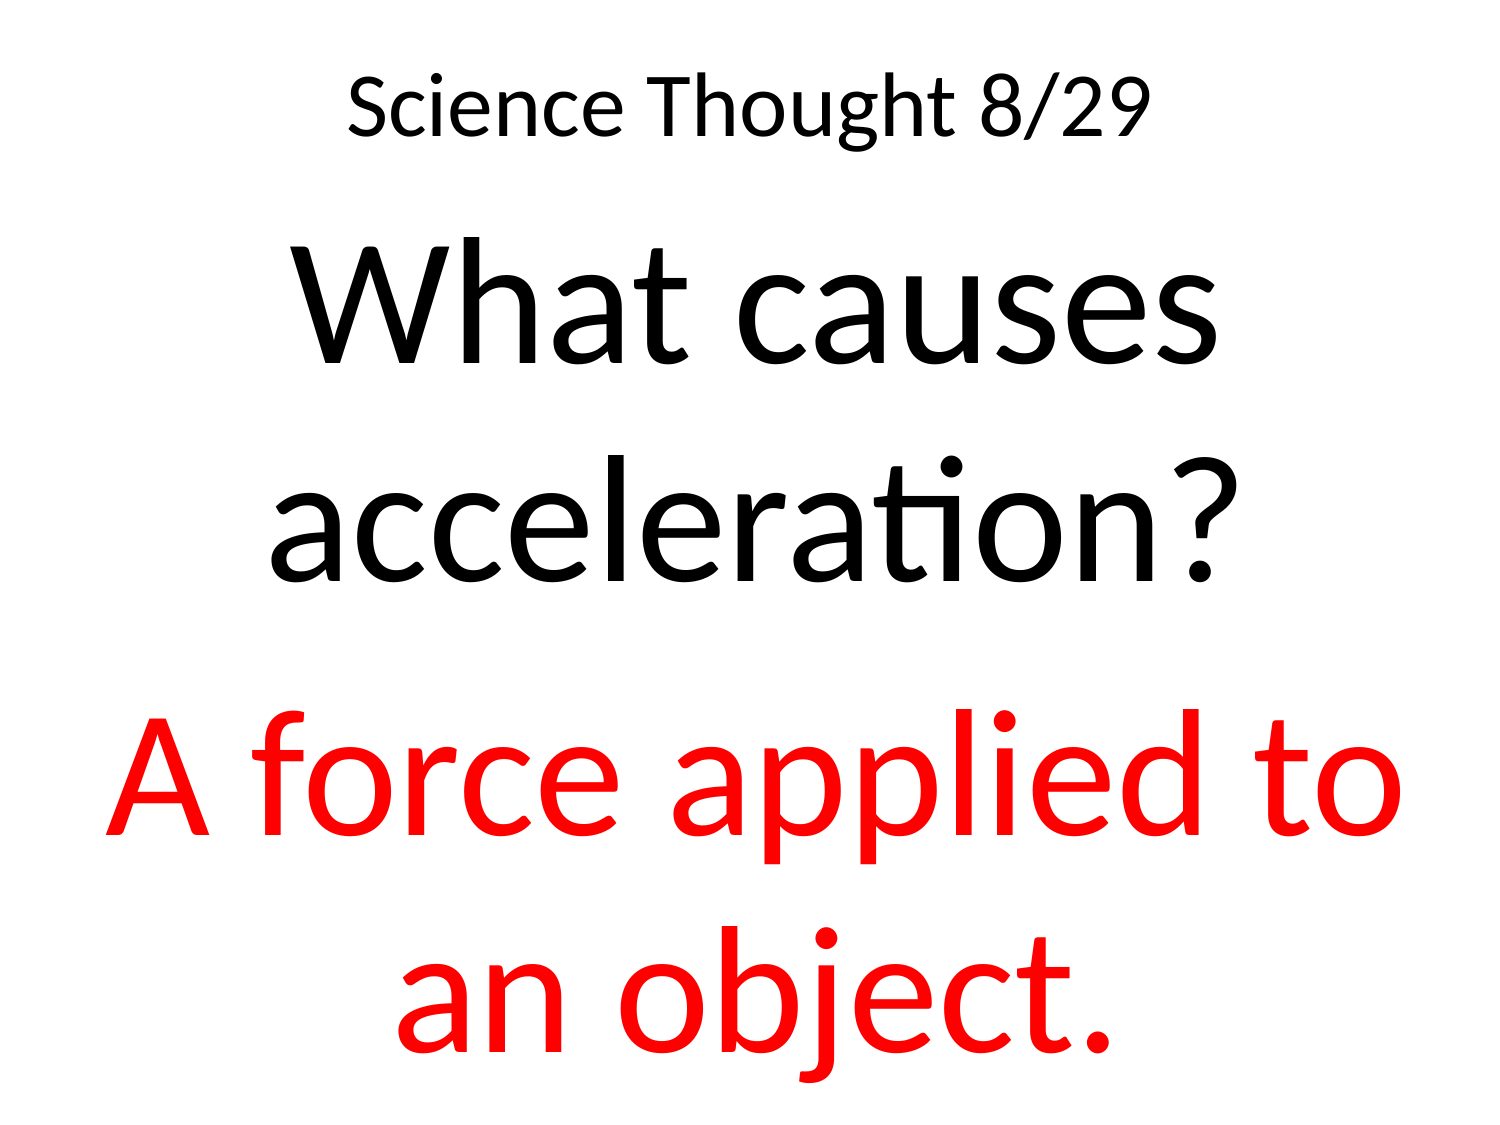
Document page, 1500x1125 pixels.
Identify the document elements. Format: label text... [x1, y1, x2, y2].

list What causes acceleration? A force applied to an object. [37, 174, 1475, 1100]
title Science Thought 8/29 [75, 24, 1425, 174]
